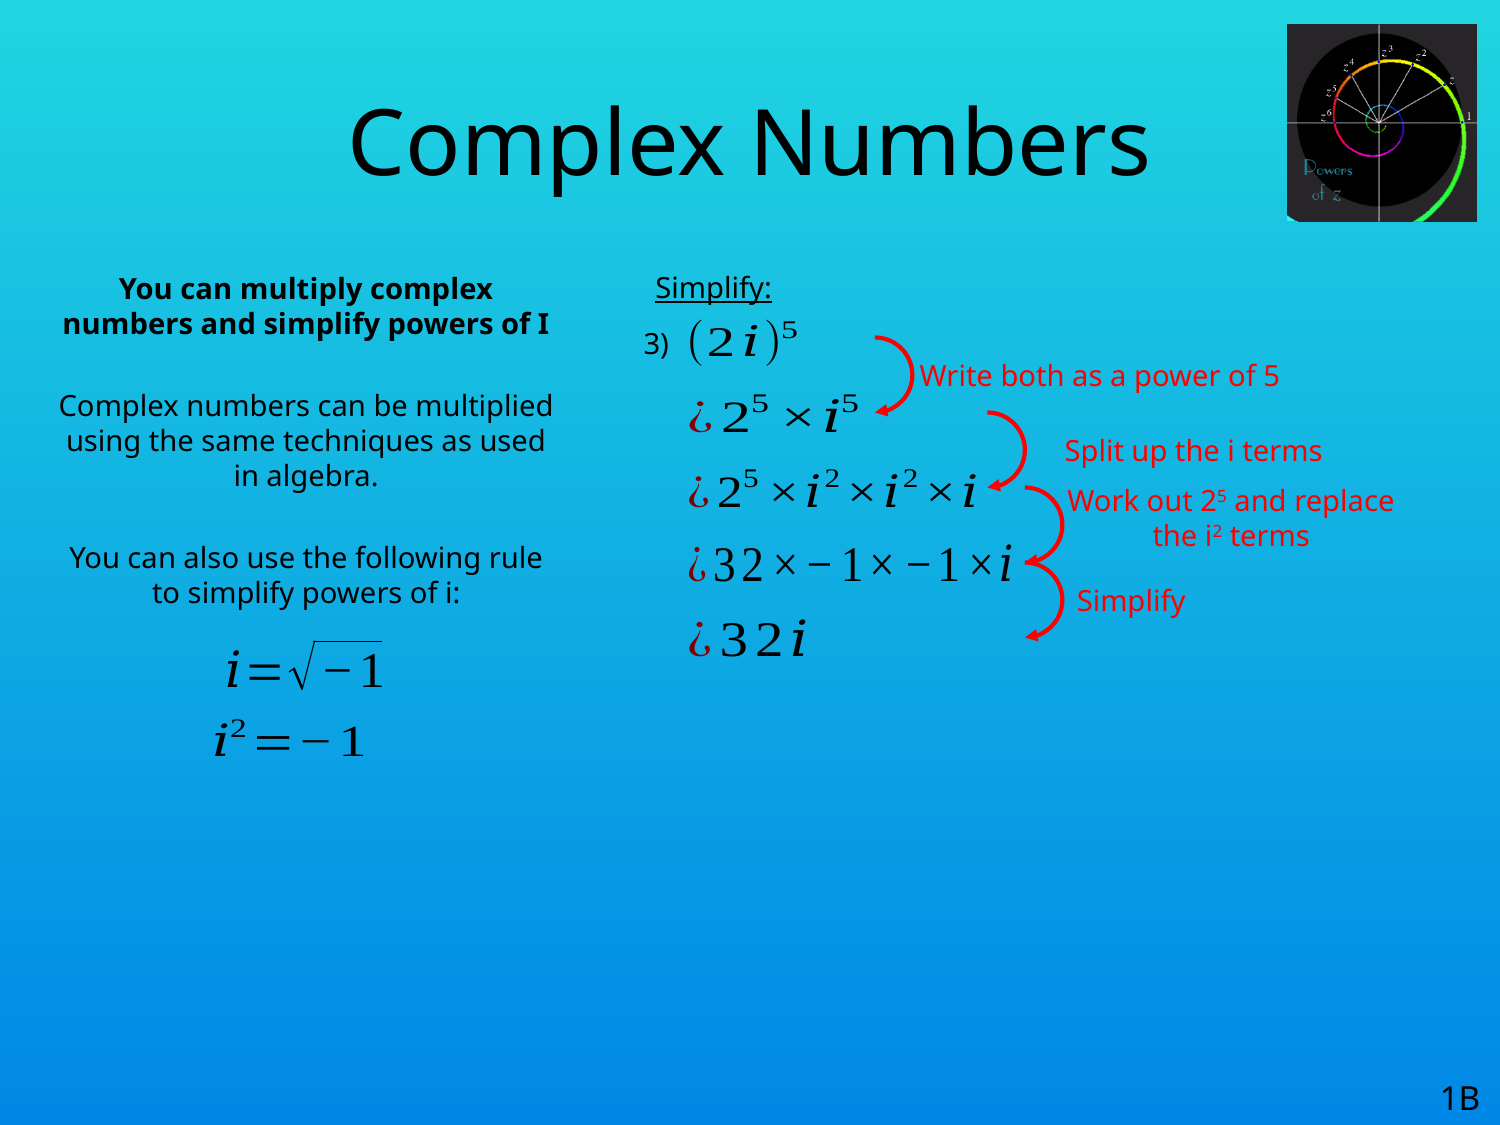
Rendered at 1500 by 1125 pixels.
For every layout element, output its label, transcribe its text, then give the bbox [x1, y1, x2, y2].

text_box Write both as a power of 5 [900, 349, 1300, 400]
text_box 3) [628, 318, 684, 368]
text_box [1024, 625, 1054, 642]
text_box Simplify [1024, 574, 1238, 625]
text_box Split up the i terms [1012, 424, 1375, 475]
text_box Work out 25 and replace the i2 terms [1049, 474, 1413, 560]
text_box Simplify: [640, 262, 787, 313]
list You can multiply complex numbers and simplify powers of I Complex numbers can be multiplied using the same techniques as used in algebra. You can also use the following rule to simplify powers of i: [37, 262, 575, 1005]
text_box [987, 411, 1017, 492]
picture [1287, 24, 1477, 223]
text_box 1B [1425, 1069, 1496, 1125]
title Complex Numbers [75, 45, 1425, 233]
text_box [1024, 486, 1049, 563]
text_box [1024, 561, 1053, 574]
text_box [874, 336, 904, 417]
